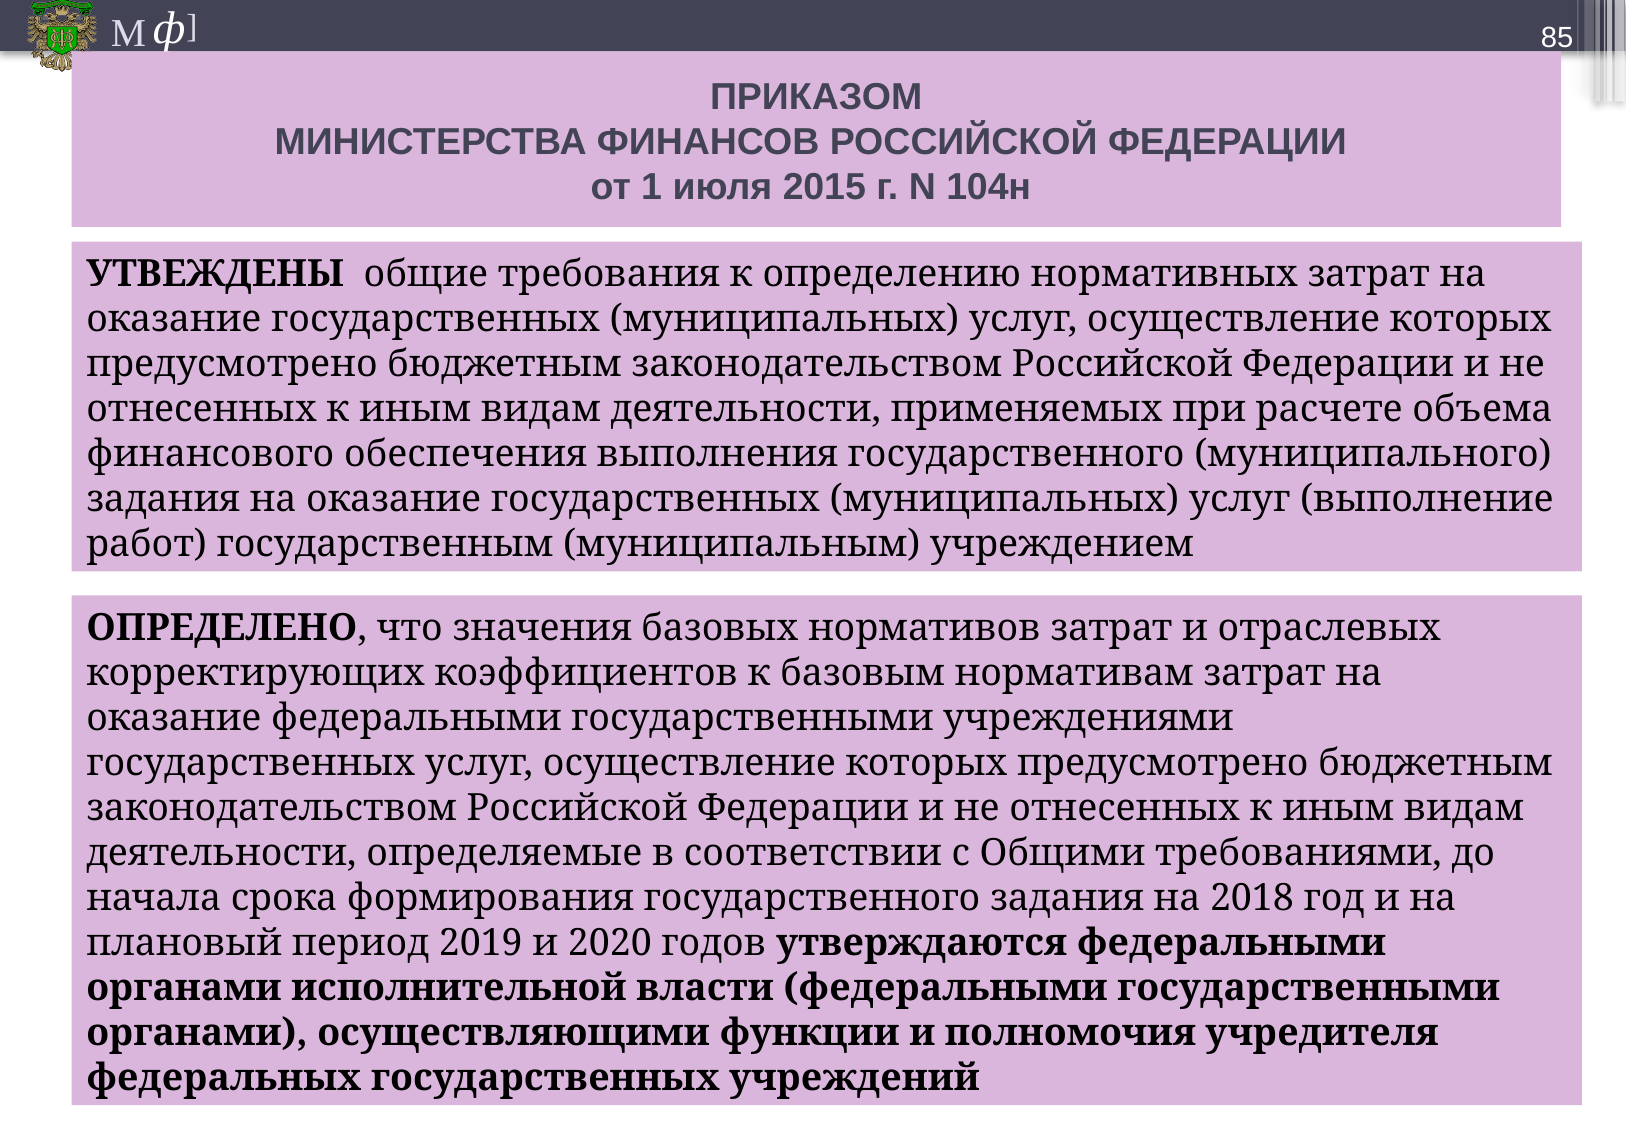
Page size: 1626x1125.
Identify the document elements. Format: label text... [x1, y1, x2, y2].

title ПРИКАЗОМ МИНИСТЕРСТВА ФИНАНСОВ РОССИЙСКОЙ ФЕДЕРАЦИИ от 1 июля 2015 г. N 104н [71, 51, 1562, 227]
text_box УТВЕЖДЕНЫ общие требования к определению нормативных затрат на оказание государственных (муниципальных) услуг, осуществление которых предусмотрено бюджетным законодательством Российской Федерации и не отнесенных к иным видам деятельности, применяемых при расчете объема финансового обеспечения выполнения государственного (муниципального) задания на оказание государственных (муниципальных) услуг (выполнение работ) государственным (муниципальным) учреждением [71, 241, 1582, 572]
slide_number 84 [1452, 0, 1588, 61]
picture [27, 0, 97, 72]
text_box ОПРЕДЕЛЕНО, что значения базовых нормативов затрат и отраслевых корректирующих коэффициентов к базовым нормативам затрат на оказание федеральными государственными учреждениями государственных услуг, осуществление которых предусмотрено бюджетным законодательством Российской Федерации и не отнесенных к иным видам деятельности, определяемые в соответствии с Общими требованиями, до начала срока формирования государственного задания на 2018 год и на плановый период 2019 и 2020 годов утверждаются федеральными органами исполнительной власти (федеральными государственными органами), осуществляющими функции и полномочия учредителя федеральных государственных учреждений [71, 595, 1582, 1106]
